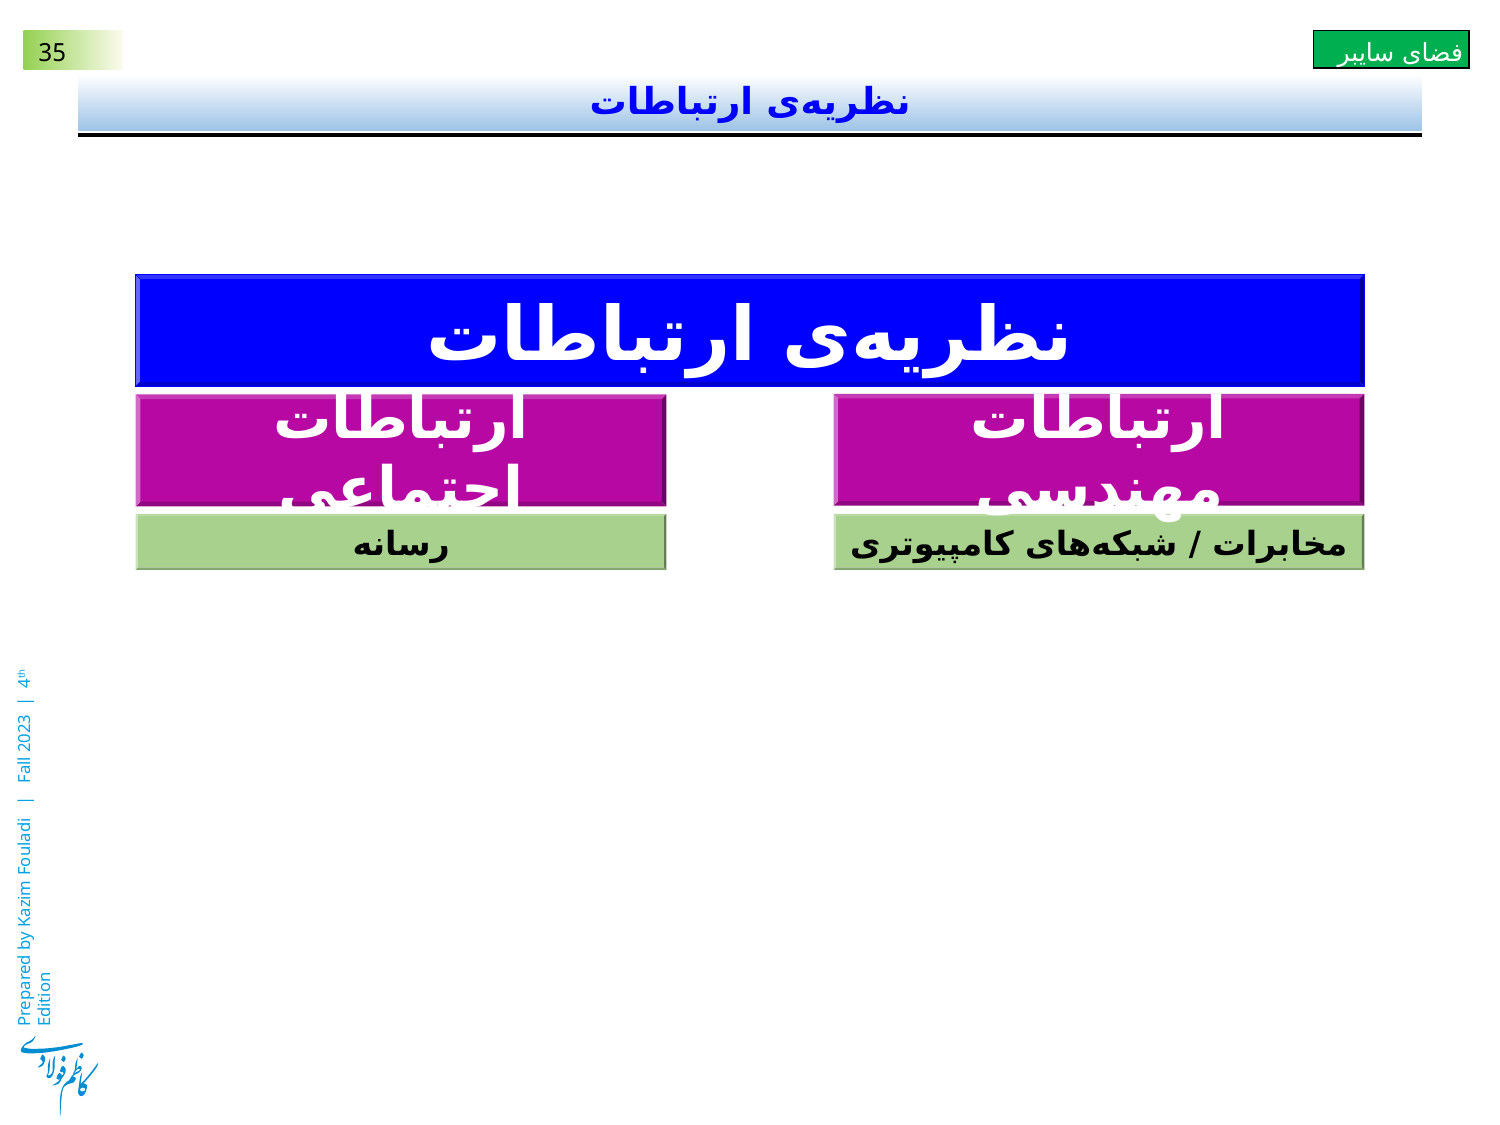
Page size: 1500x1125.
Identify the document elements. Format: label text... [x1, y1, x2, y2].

text_box [136, 395, 141, 506]
text_box [136, 275, 141, 385]
text_box سیگنال ارسالی Transmitted Signal [138, 395, 664, 399]
text_box سیگنال دریافتی Received Signal [835, 394, 1363, 398]
text_box ارتباطات اجتماعی [135, 394, 667, 507]
text_box مخابرات / شبکه‌های کامپیوتری [833, 513, 1365, 570]
title نظریه‌ی ارتباطات [78, 75, 1422, 131]
text_box رسانه [135, 513, 667, 570]
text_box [138, 275, 1362, 279]
text_box ارتباطات مهندسی [833, 393, 1365, 506]
text_box نظریه‌ی ارتباطات [135, 274, 1365, 387]
text_box [834, 394, 838, 505]
